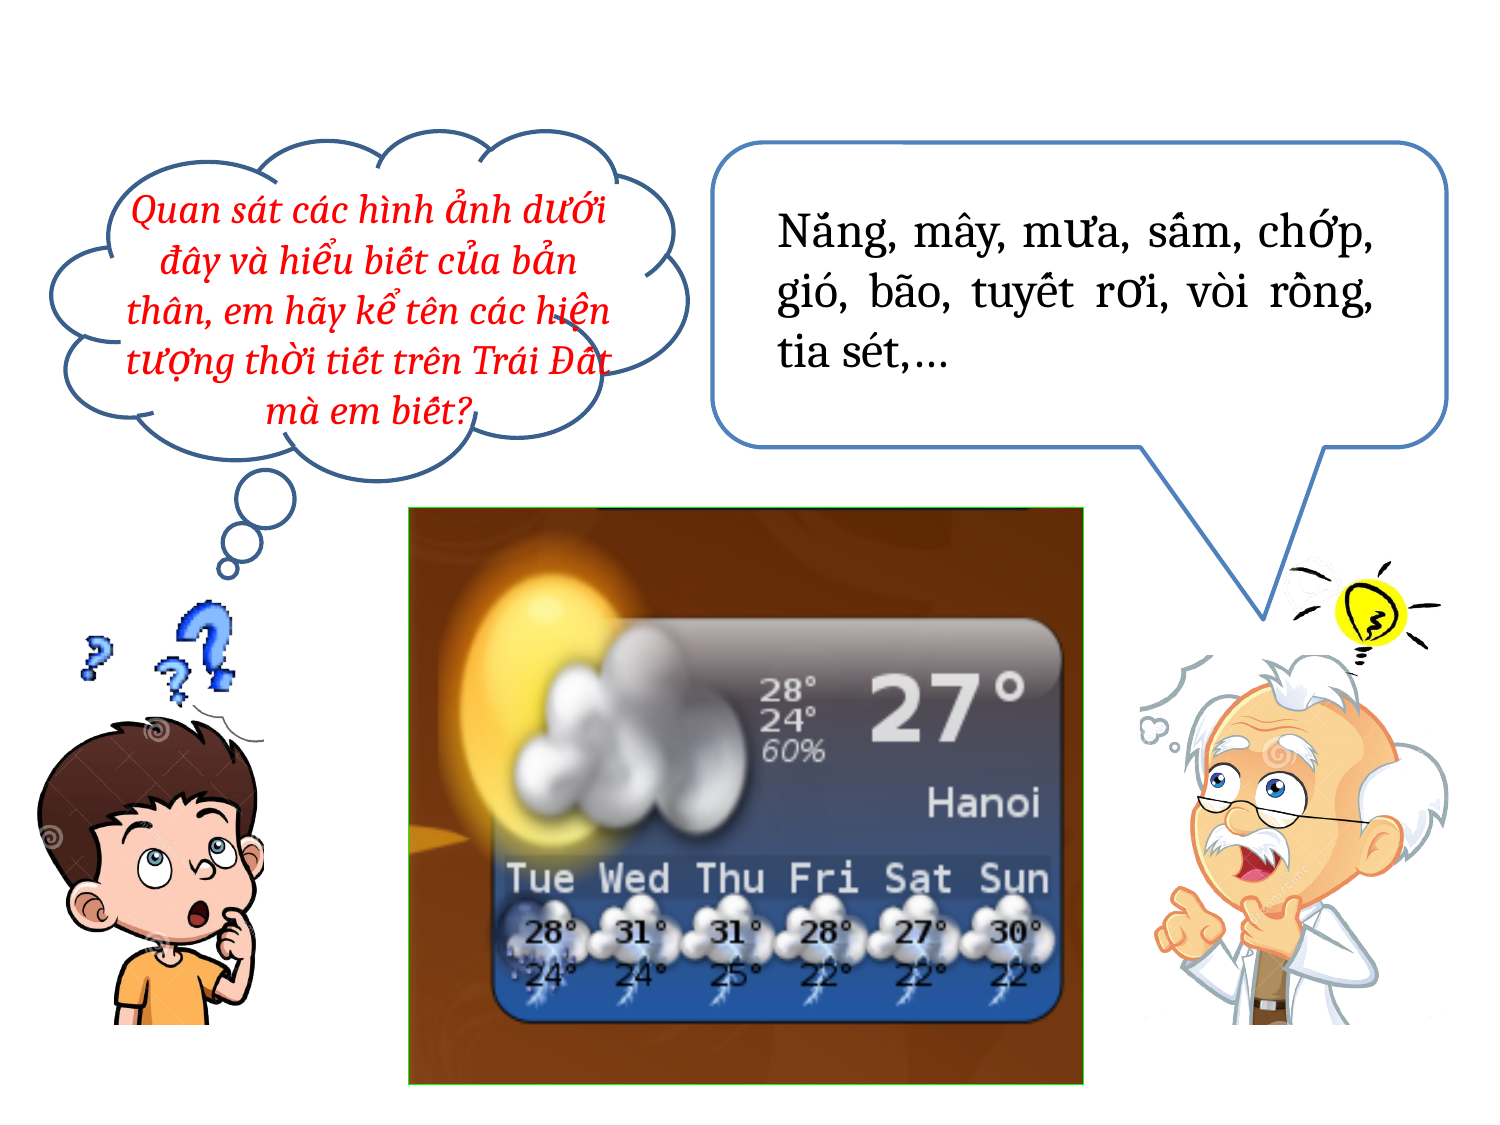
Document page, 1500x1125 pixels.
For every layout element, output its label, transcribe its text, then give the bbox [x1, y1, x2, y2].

picture [1139, 522, 1472, 1026]
picture [12, 504, 326, 1026]
picture [407, 506, 1084, 1085]
text_box [49, 246, 99, 415]
text_box Nắng, mây, mưa, sấm, chớp, gió, bão, tuyết rơi, vòi rồng, tia sét,… [763, 190, 1388, 386]
text_box [234, 467, 297, 503]
text_box Quan sát các hình ảnh dưới đây và hiểu biết của bản thân, em hãy kể tên các hiện tượng thời tiết trên Trái Đất mà em biết? [99, 174, 638, 440]
text_box [148, 129, 621, 174]
text_box [710, 140, 1449, 622]
text_box [638, 180, 690, 368]
text_box [158, 440, 469, 484]
